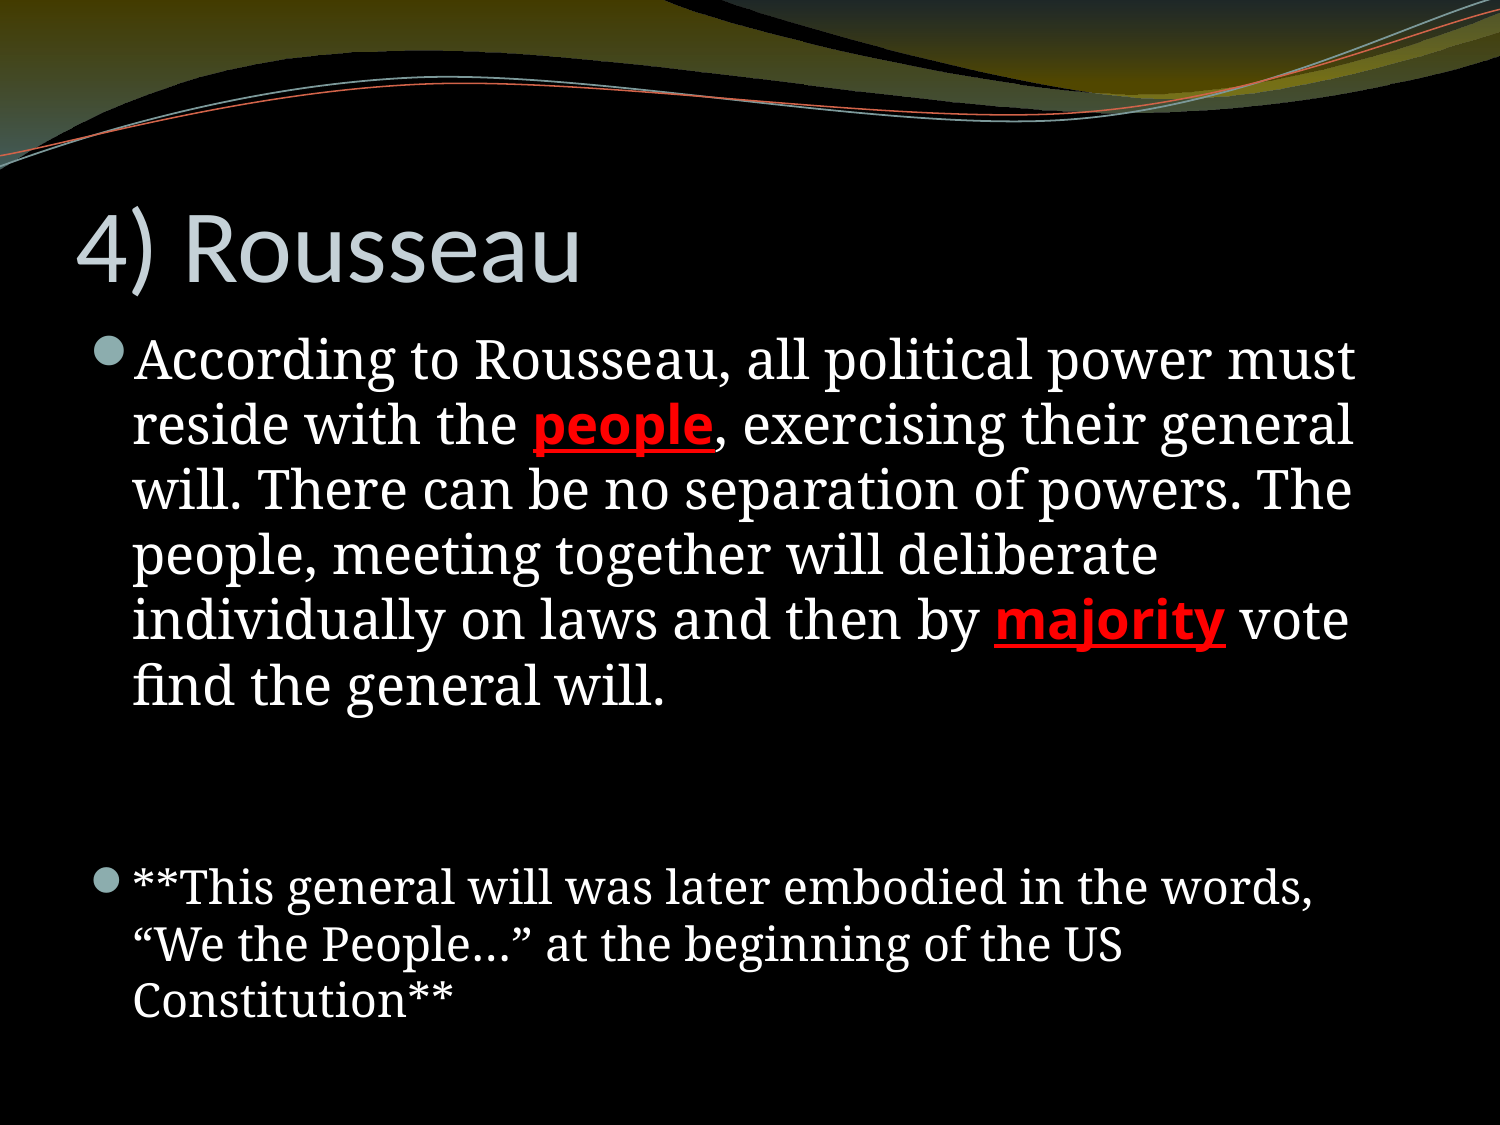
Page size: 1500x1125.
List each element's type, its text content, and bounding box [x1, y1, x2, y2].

title 4) Rousseau [75, 115, 1425, 303]
list According to Rousseau, all political power must reside with the people, exercising their general will. There can be no separation of powers. The people, meeting together will deliberate individually on laws and then by majority vote find the general will. **This general will was later embodied in the words, “We the People…” at the beginning of the US Constitution** [75, 317, 1425, 1038]
